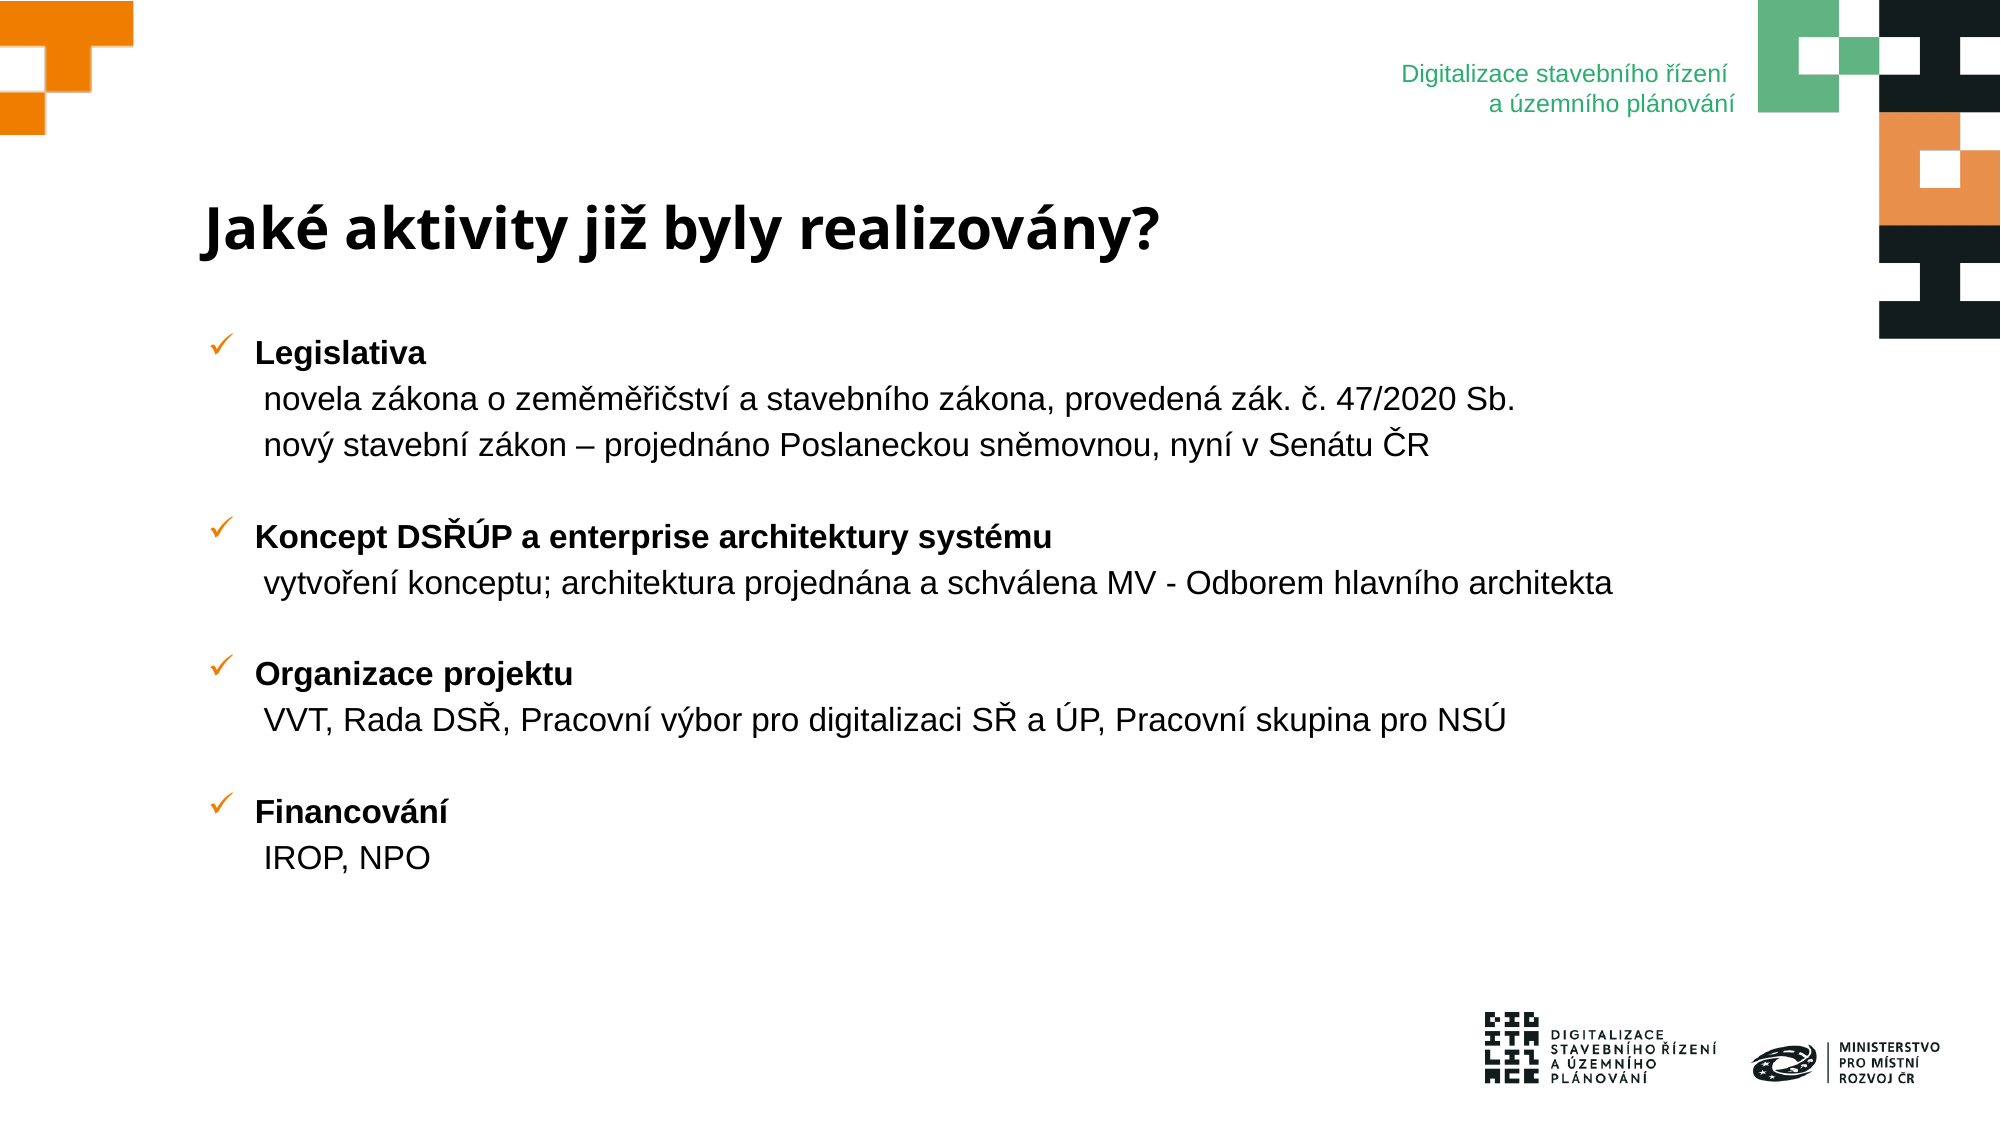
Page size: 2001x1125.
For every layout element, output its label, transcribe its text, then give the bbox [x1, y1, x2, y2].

text_box Legislativa novela zákona o zeměměřičství a stavebního zákona, provedená zák. č. 47/2020 Sb. nový stavební zákon – projednáno Poslaneckou sněmovnou, nyní v Senátu ČR Koncept DSŘÚP a enterprise architektury systému vytvoření konceptu; architektura projednána a schválena MV - Odborem hlavního architekta Organizace projektu VVT, Rada DSŘ, Pracovní výbor pro digitalizaci SŘ a ÚP, Pracovní skupina pro NSÚ Financování IROP, NPO [193, 318, 1693, 884]
text_box Digitalizace stavebního řízení a územního plánování [750, 50, 1751, 155]
text_box Jaké aktivity již byly realizovány? [189, 183, 1758, 269]
picture [0, 0, 134, 135]
picture [1758, 0, 2000, 344]
picture [1484, 1012, 1941, 1088]
